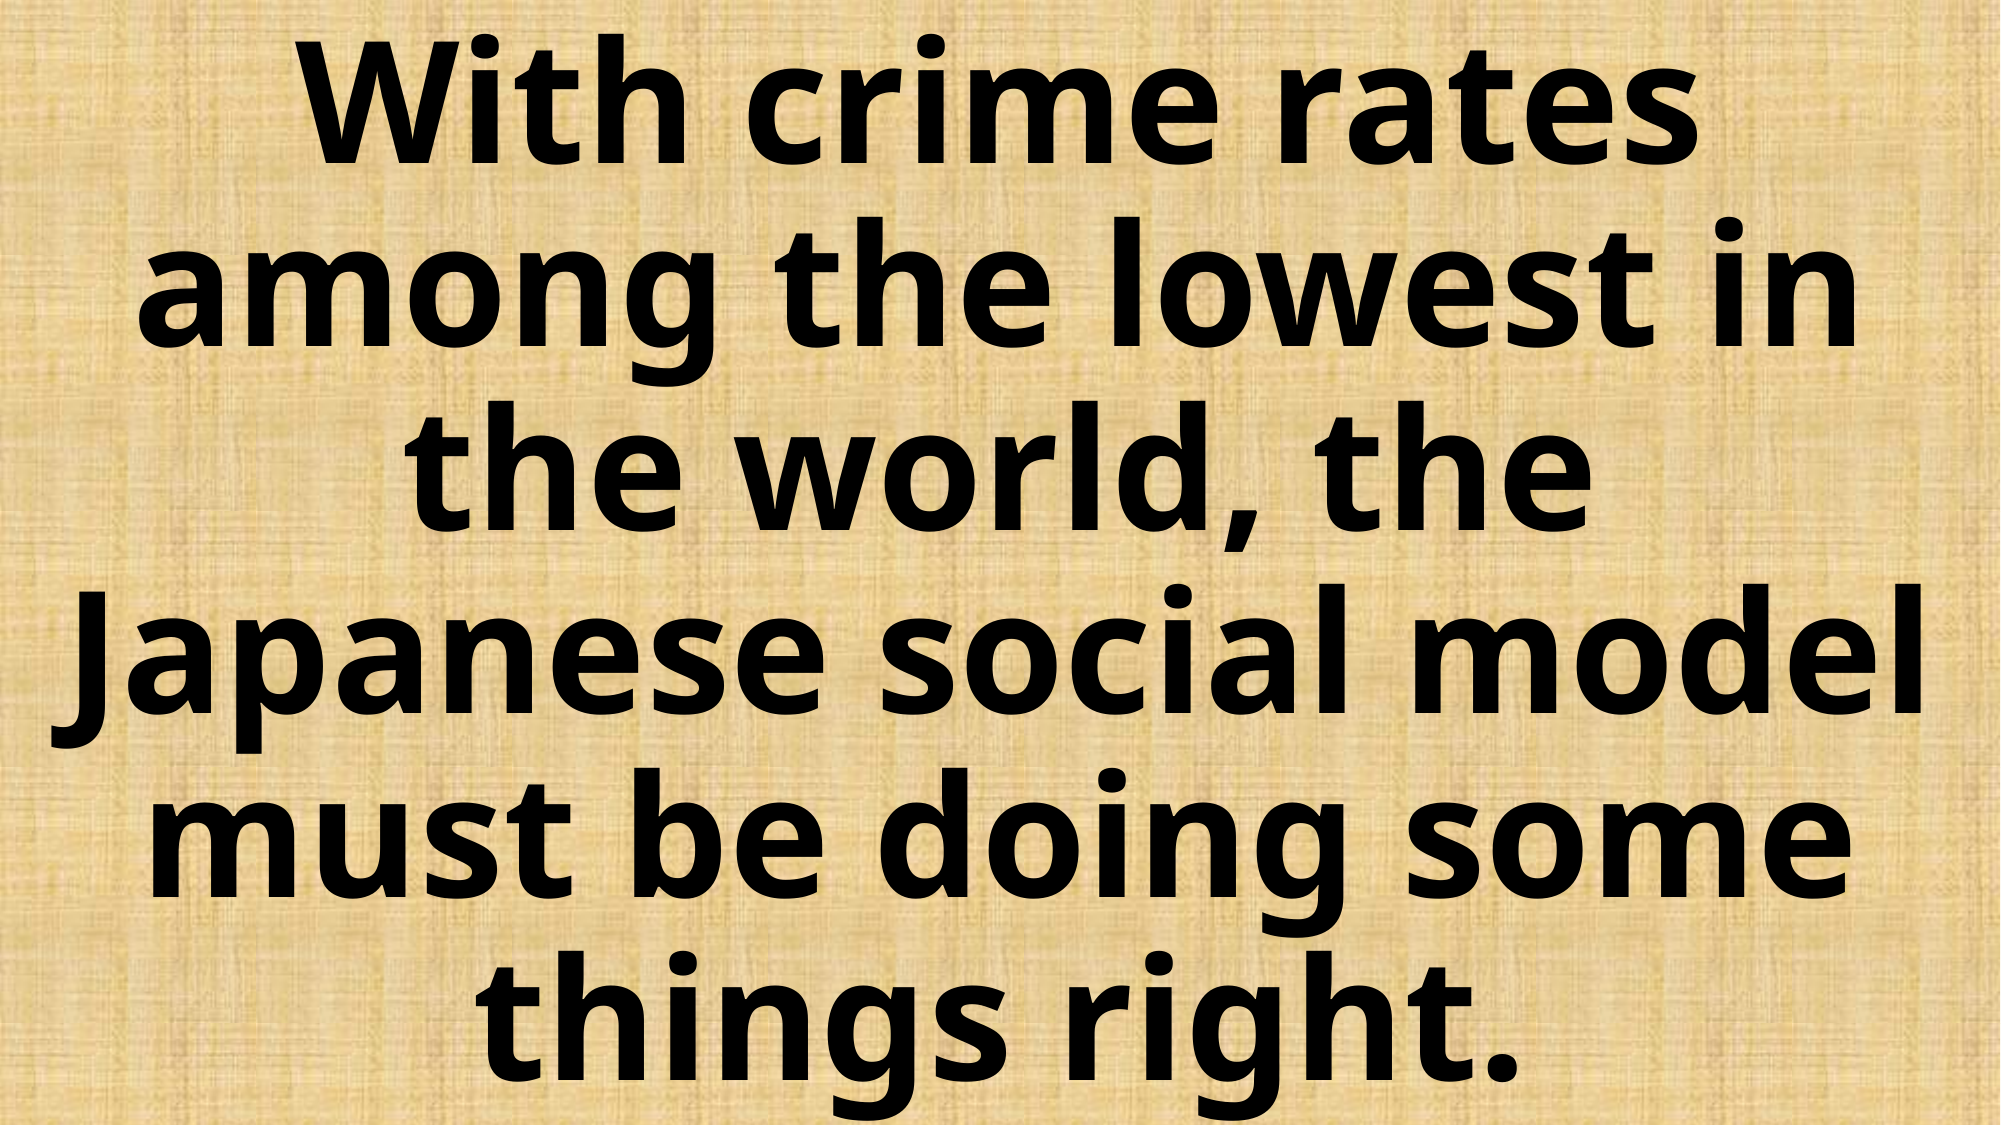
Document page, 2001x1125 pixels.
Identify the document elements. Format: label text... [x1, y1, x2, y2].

title With crime rates among the lowest in the world, the Japanese social model must be doing some things right. [0, 0, 2000, 1125]
